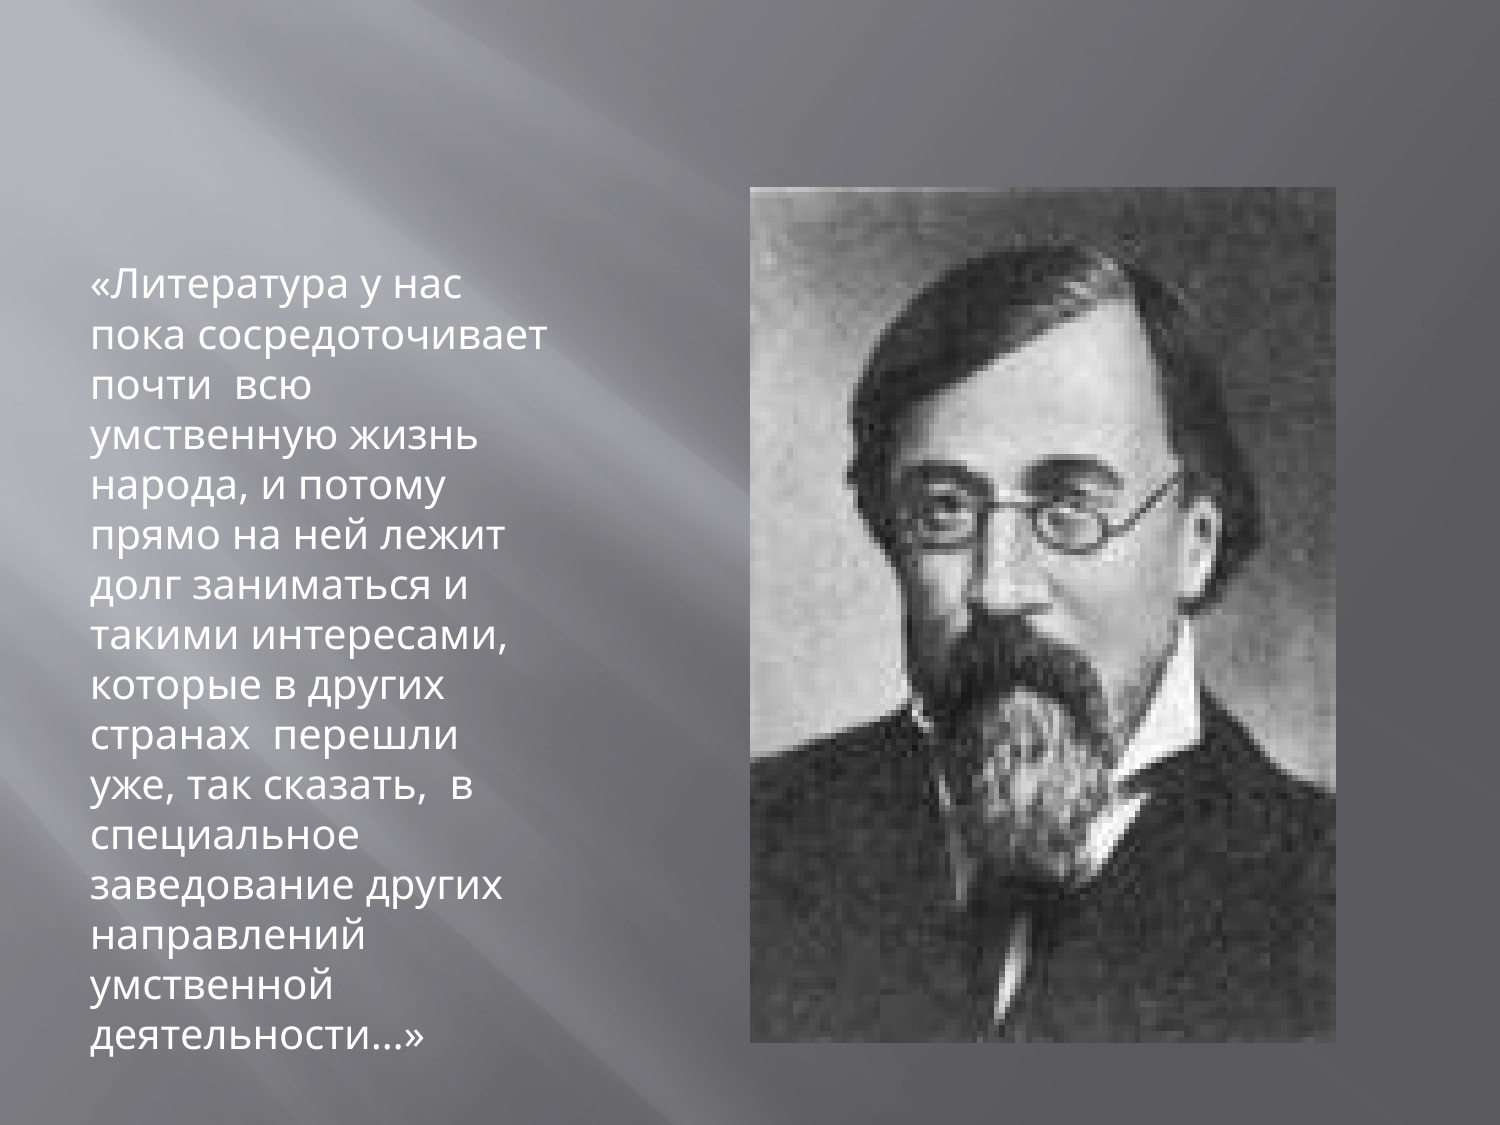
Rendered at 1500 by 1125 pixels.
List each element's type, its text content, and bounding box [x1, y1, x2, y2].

list «Литература у нас пока сосредоточивает почти всю умственную жизнь народа, и потому прямо на ней лежит долг заниматься и такими интересами, которые в других странах перешли уже, так сказать, в специальное заведование других направлений умственной деятельности…» Н.Г.Чернышевский [75, 249, 569, 1005]
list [749, 187, 1337, 1044]
